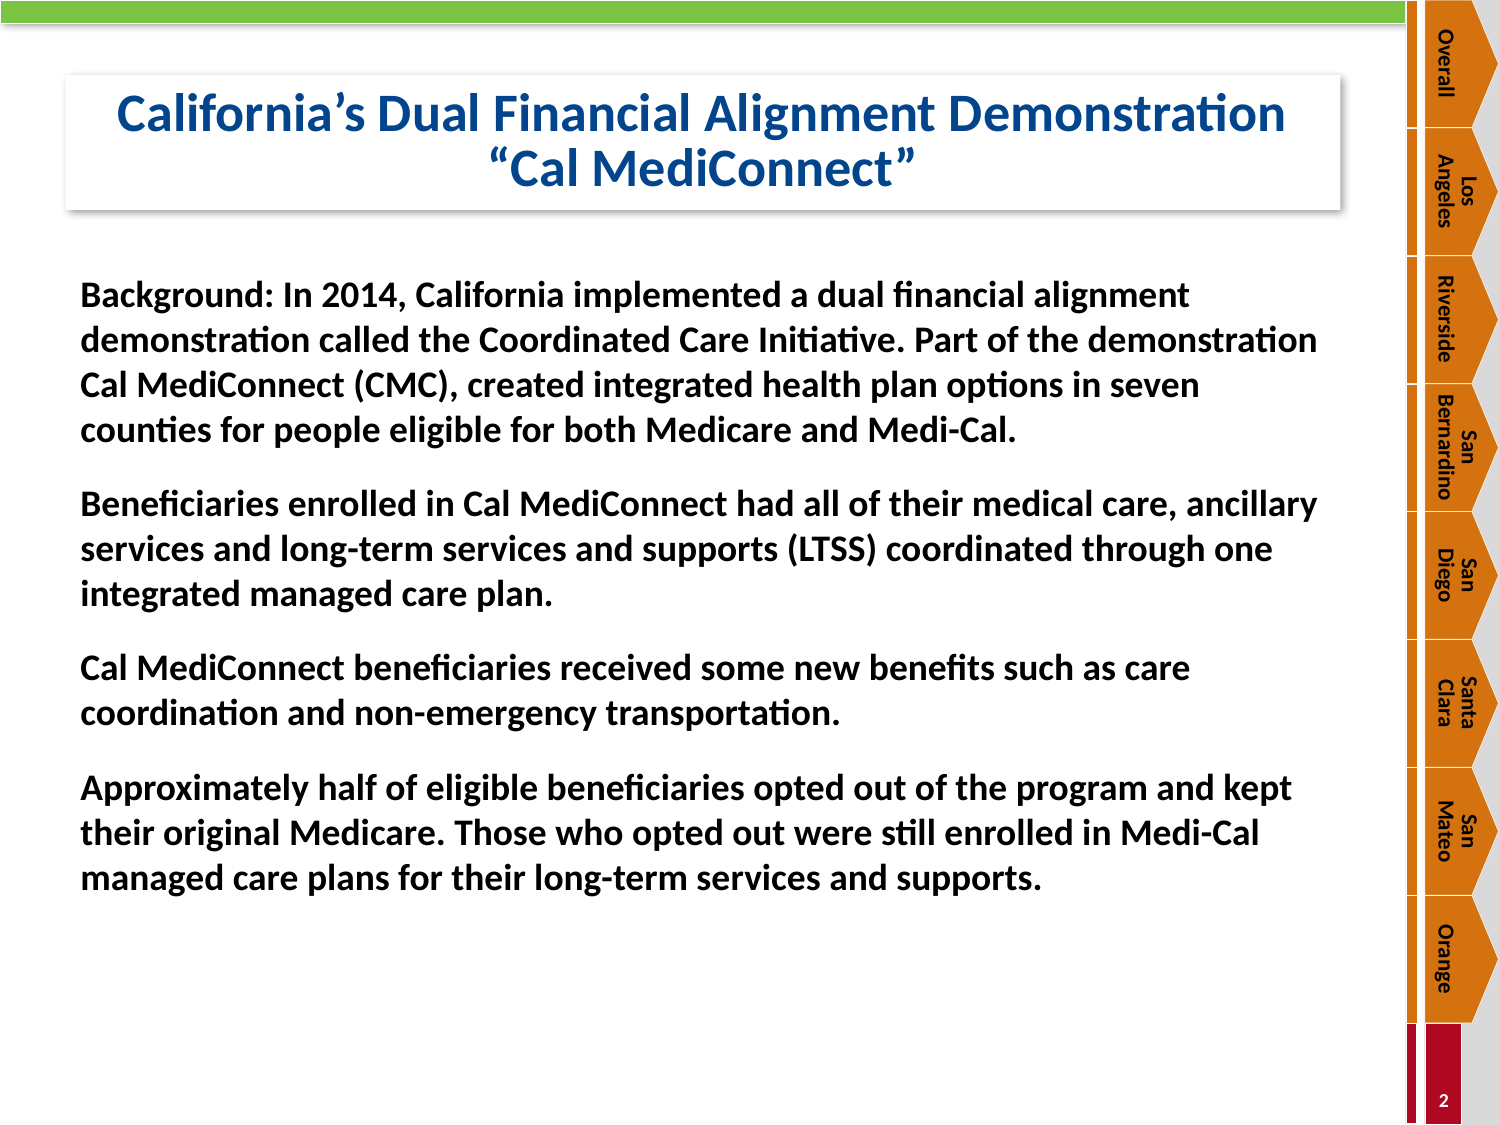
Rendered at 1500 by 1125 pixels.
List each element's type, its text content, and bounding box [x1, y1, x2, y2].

text_box Orange [1433, 895, 1494, 1023]
title California’s Dual Financial Alignment Demonstration “Cal MediConnect” [65, 75, 1341, 210]
text_box Riverside [1433, 255, 1494, 383]
text_box San Mateo [1433, 767, 1494, 895]
text_box Los Angeles [1433, 127, 1494, 255]
list Background: In 2014, California implemented a dual financial alignment demonstration called the Coordinated Care Initiative. Part of the demonstration Cal MediConnect (CMC), created integrated health plan options in seven counties for people eligible for both Medicare and Medi-Cal. Beneficiaries enrolled in Cal MediConnect had all of their medical care, ancillary services and long-term services and supports (LTSS) coordinated through one integrated managed care plan. Cal MediConnect beneficiaries received some new benefits such as care coordination and non-emergency transportation. Approximately half of eligible beneficiaries opted out of the program and kept their original Medicare. Those who opted out were still enrolled in Medi-Cal managed care plans for their long-term services and supports. [65, 262, 1341, 1025]
text_box Santa Clara [1433, 639, 1494, 767]
text_box San Diego [1433, 511, 1494, 639]
text_box San Bernardino [1433, 383, 1494, 511]
text_box Overall [1433, 0, 1494, 127]
